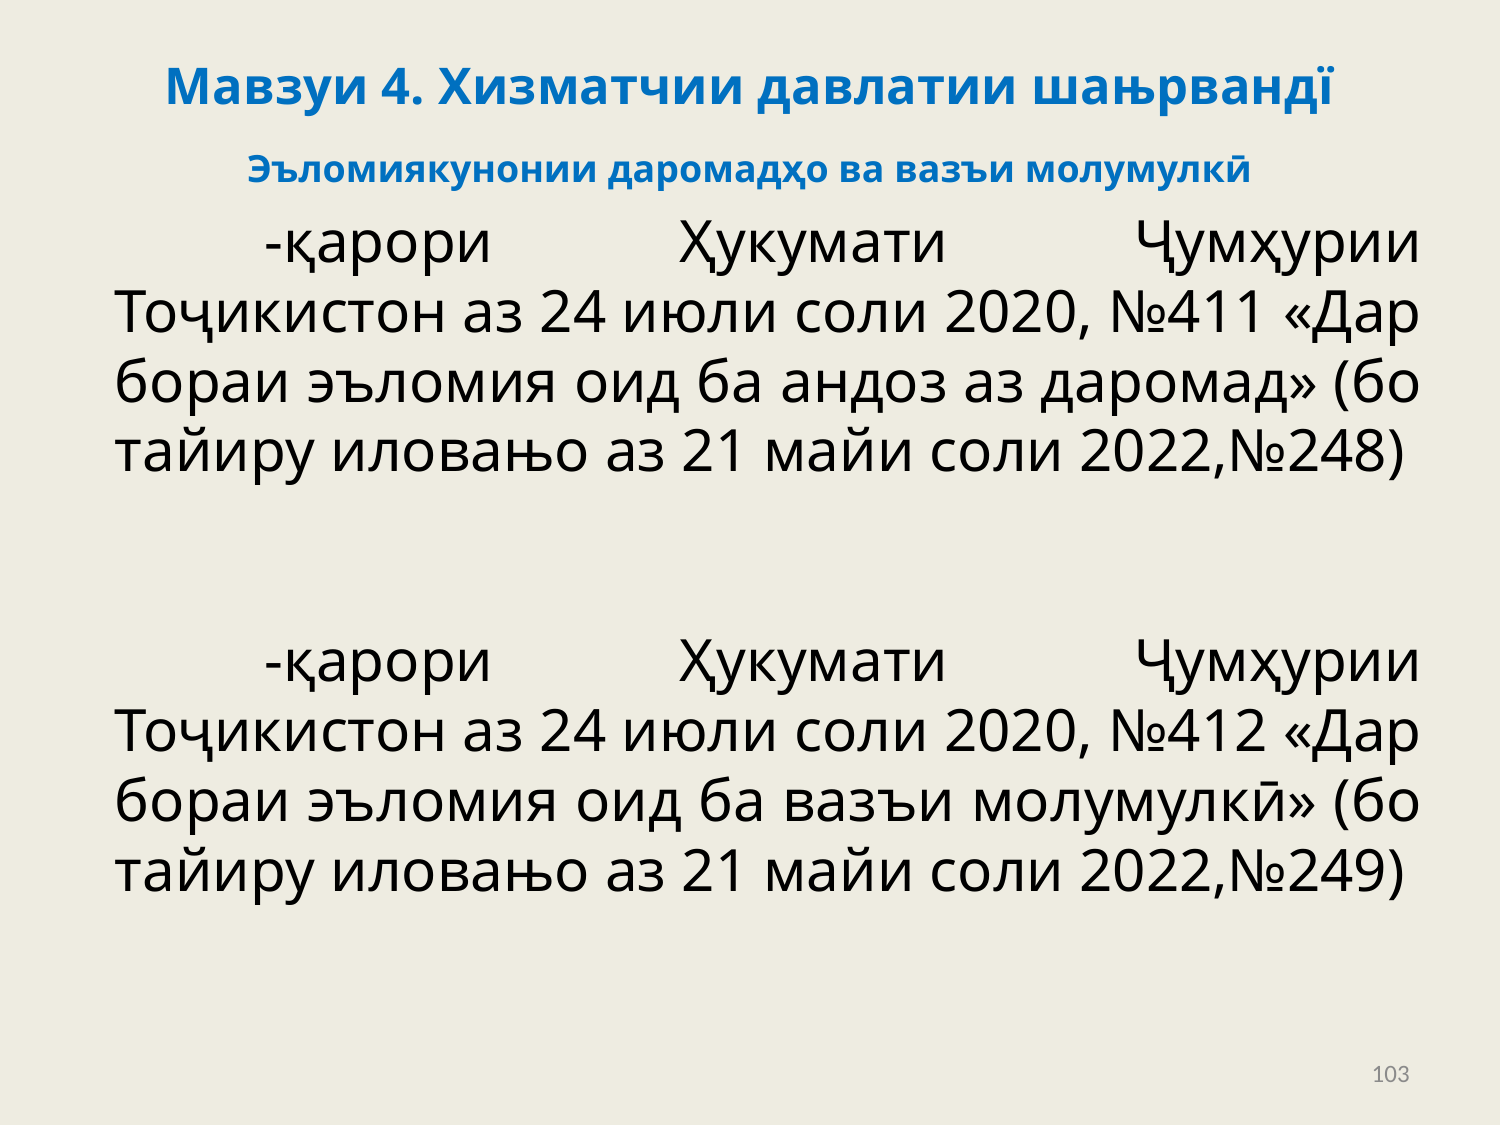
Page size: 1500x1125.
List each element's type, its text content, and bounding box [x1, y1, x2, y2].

title Мавзуи 4. Хизматчии давлатии шањрвандї [75, 45, 1425, 185]
text_box -қарори Ҳукумати Ҷумҳурии Тоҷикистон аз 24 июли соли 2020, №411 «Дар бораи эъломия оид ба андоз аз даромад» (бо тайиру иловањо аз 21 майи соли 2022,№248) -қарори Ҳукумати Ҷумҳурии Тоҷикистон аз 24 июли соли 2020, №412 «Дар бораи эъломия оид ба вазъи молумулкӣ» (бо тайиру иловањо аз 21 майи соли 2022,№249) [100, 196, 1437, 1125]
text_box Эъломиякунонии даромадҳо ва вазъи молумулкӣ [165, 137, 1335, 196]
